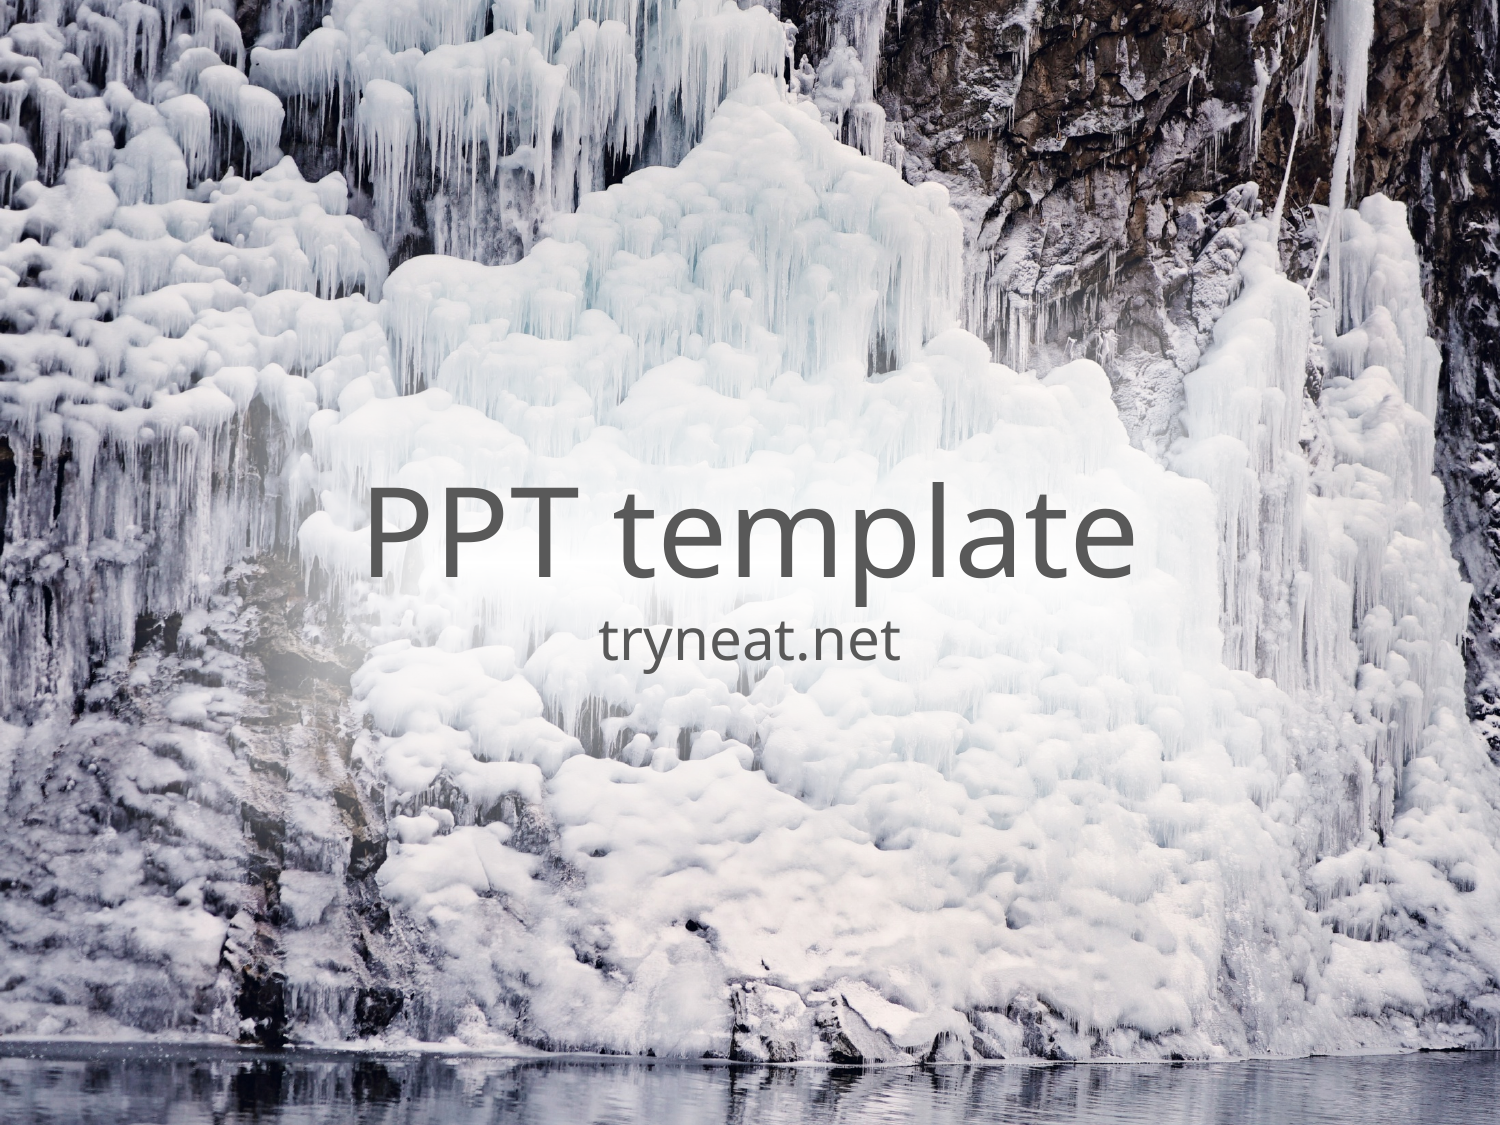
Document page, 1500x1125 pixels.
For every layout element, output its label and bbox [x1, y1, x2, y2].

text_box [0, 0, 1500, 1125]
